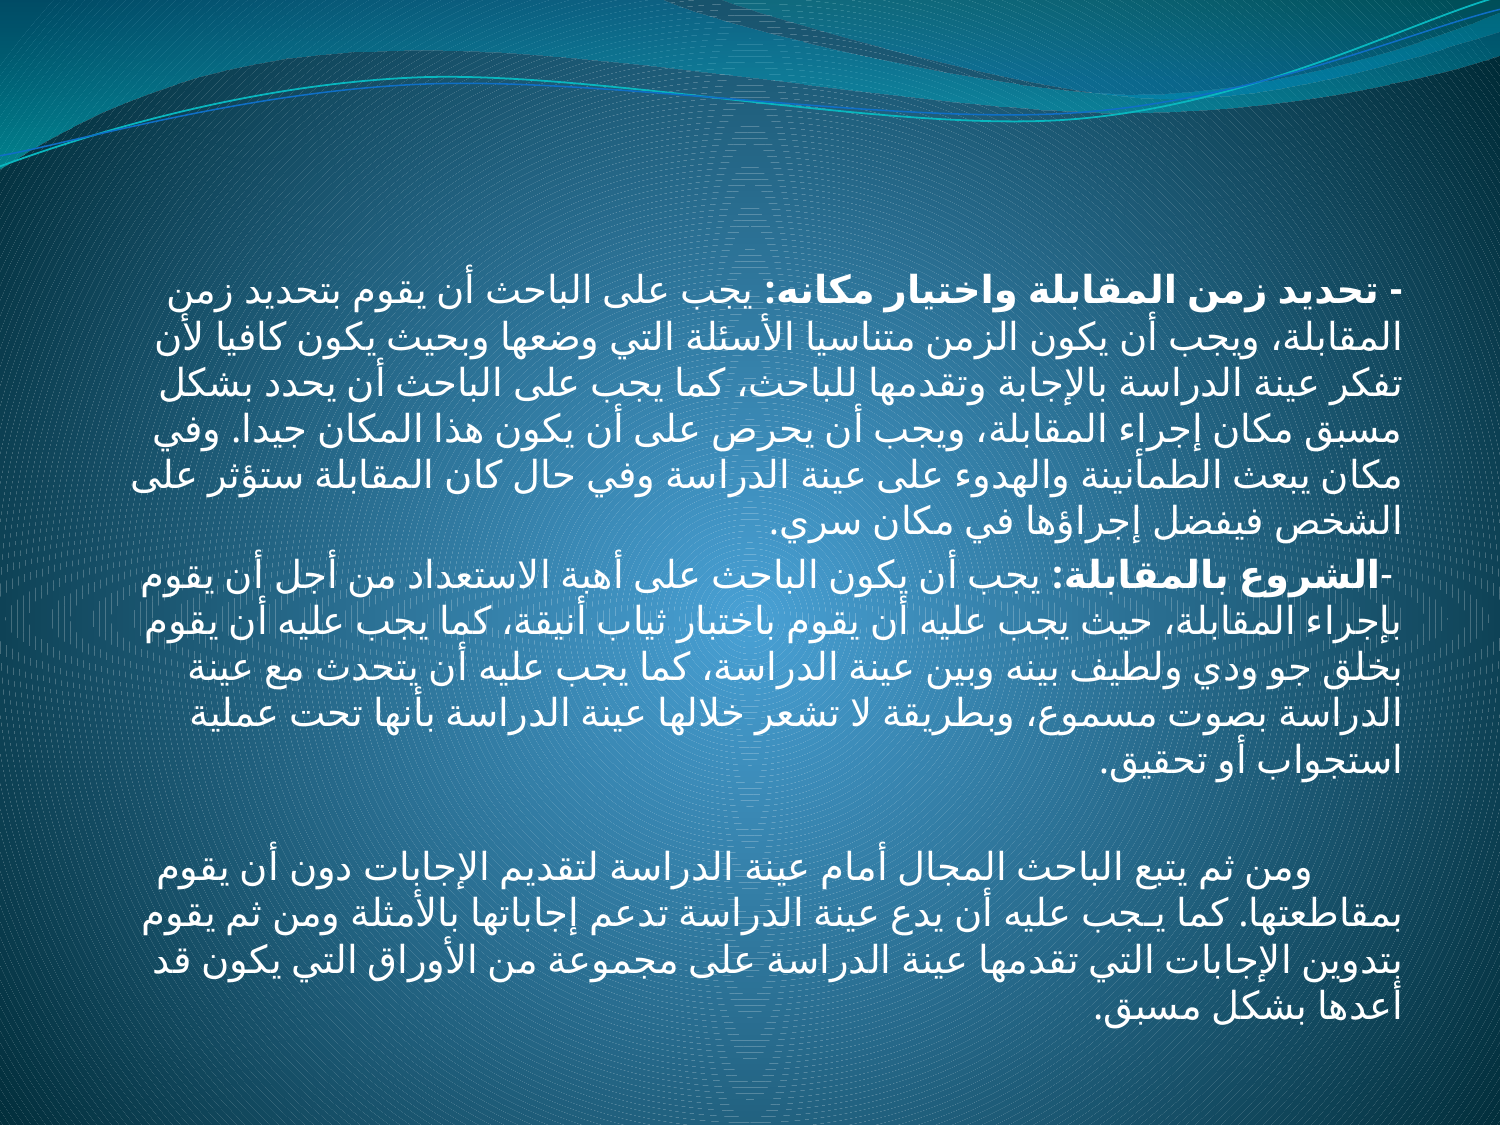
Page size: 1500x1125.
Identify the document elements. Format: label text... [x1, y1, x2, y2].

subtitle - تحديد زمن المقابلة واختيار مكانه: يجب على الباحث أن يقوم بتحديد زمن المقابلة، ويجب أن يكون الزمن متناسيا الأسئلة التي وضعها وبحيث يكون كافيا لأن تفكر عينة الدراسة بالإجابة وتقدمها للباحث، كما يجب على الباحث أن يحدد بشكل مسبق مكان إجراء المقابلة، ويجب أن يحرص على أن يكون هذا المكان جيدا. وفي مكان يبعث الطمأنينة والهدوء على عينة الدراسة وفي حال كان المقابلة ستؤثر على الشخص فيفضل إجراؤها في مكان سري. -الشروع بالمقابلة: يجب أن يكون الباحث على أهبة الاستعداد من أجل أن يقوم بإجراء المقابلة، حيث يجب عليه أن يقوم باختبار ثياب أنيقة، كما يجب عليه أن يقوم بخلق جو ودي ولطيف بينه وبين عينة الدراسة، كما يجب عليه أن يتحدث مع عينة الدراسة بصوت مسموع، وبطريقة لا تشعر خلالها عينة الدراسة بأنها تحت عملية استجواب أو تحقيق. ومن ثم يتبع الباحث المجال أمام عينة الدراسة لتقديم الإجابات دون أن يقوم بمقاطعتها. كما يـجب عليه أن يدع عينة الدراسة تدعم إجاباتها بالأمثلة ومن ثم يقوم بتدوين الإجابات التي تقدمها عينة الدراسة على مجموعة من الأوراق التي يكون قد أعدها بشكل مسبق. [82, 257, 1407, 1043]
